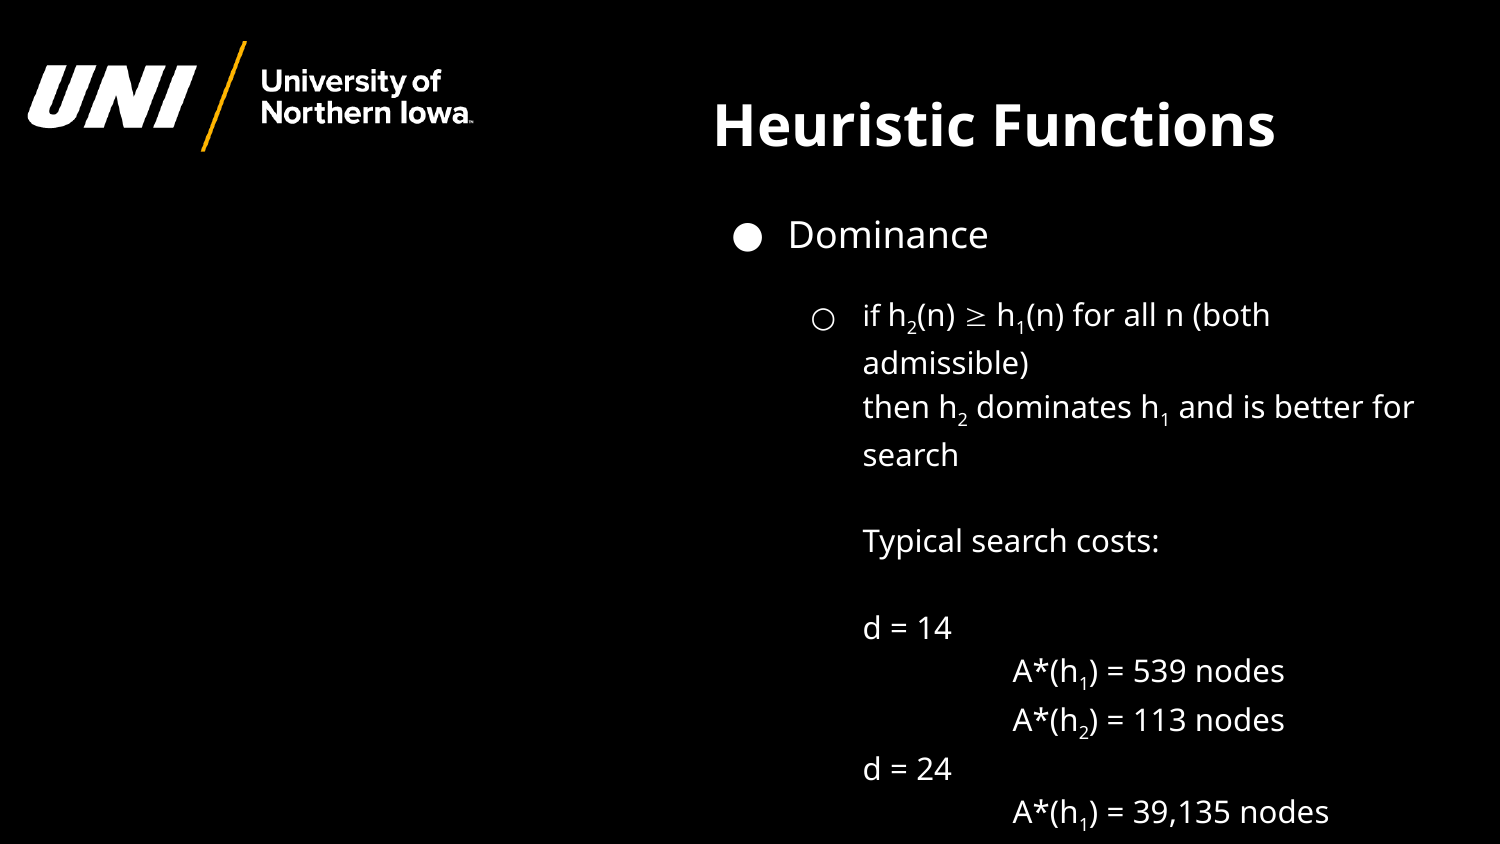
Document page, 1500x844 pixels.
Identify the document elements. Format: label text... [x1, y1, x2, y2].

title Heuristic Functions [697, 72, 1449, 167]
list Dominance if h2(n)  h1(n) for all n (both admissible) then h2 dominates h1 and is better for search Typical search costs: d = 14 A*(h1) = 539 nodes A*(h2) = 113 nodes d = 24 A*(h1) = 39,135 nodes A*(h2) = 1,641 nodes [697, 189, 1449, 750]
picture [0, 0, 500, 196]
